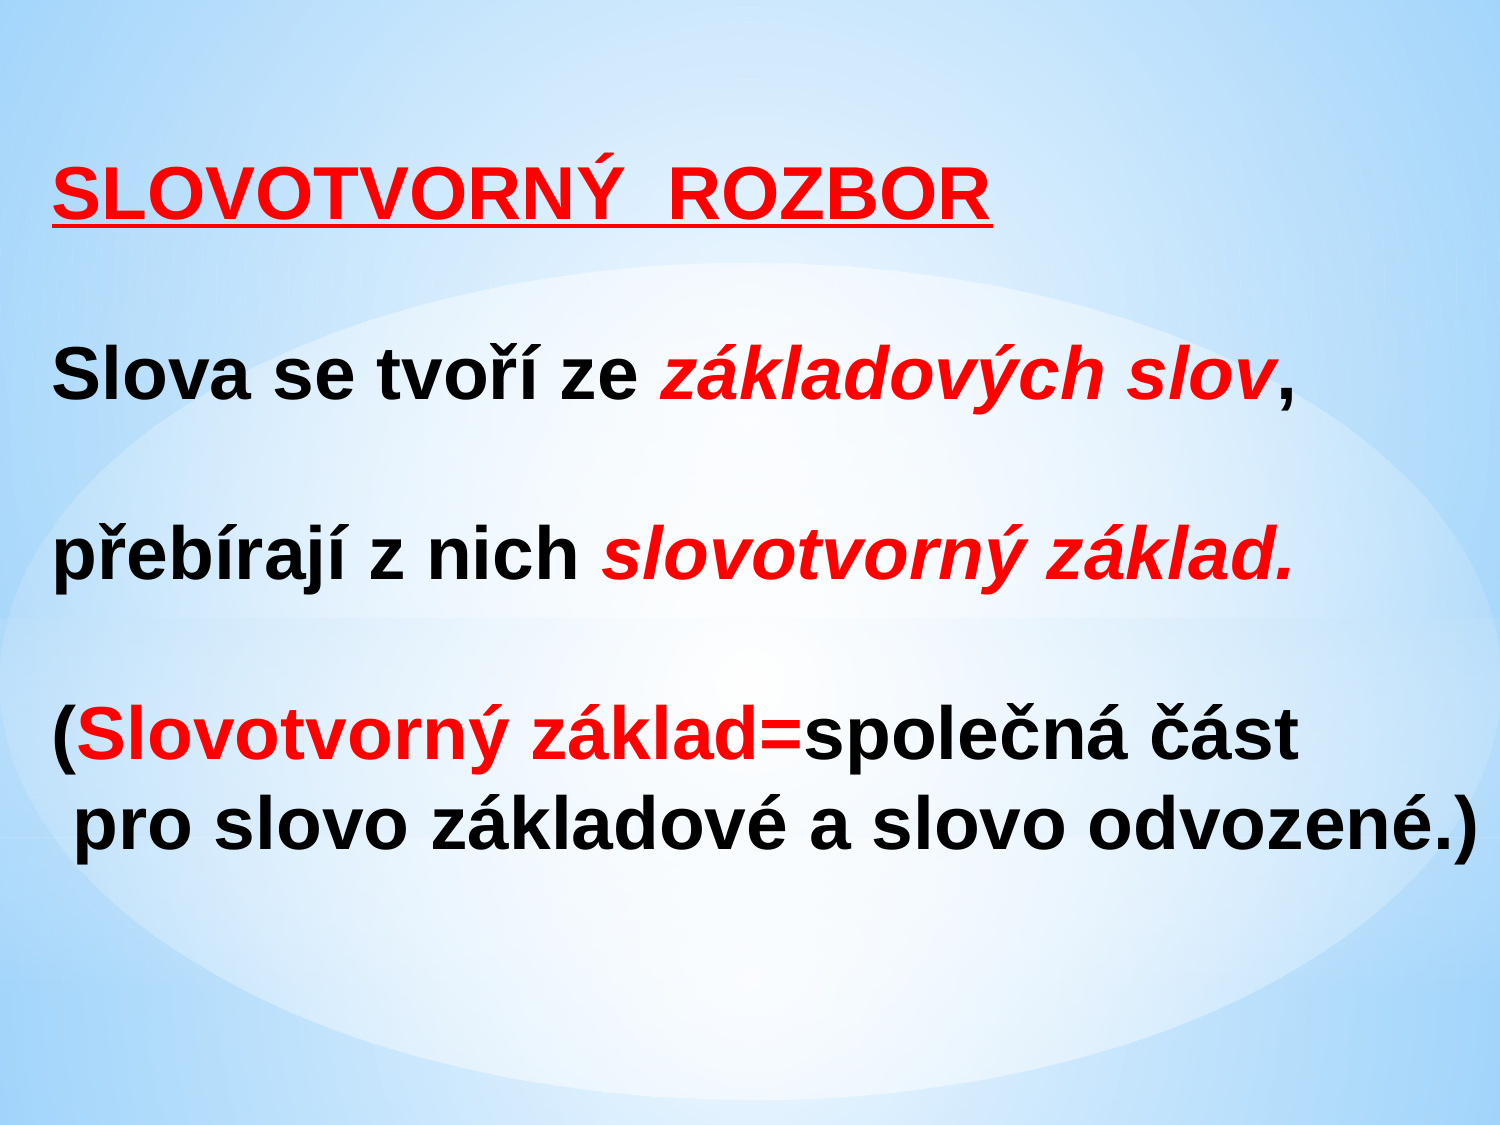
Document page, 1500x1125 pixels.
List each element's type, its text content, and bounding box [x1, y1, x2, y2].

text_box SLOVOTVORNÝ ROZBOR Slova se tvoří ze základových slov, přebírají z nich slovotvorný základ. (Slovotvorný základ=společná část pro slovo základové a slovo odvozené.) [37, 137, 1496, 1125]
